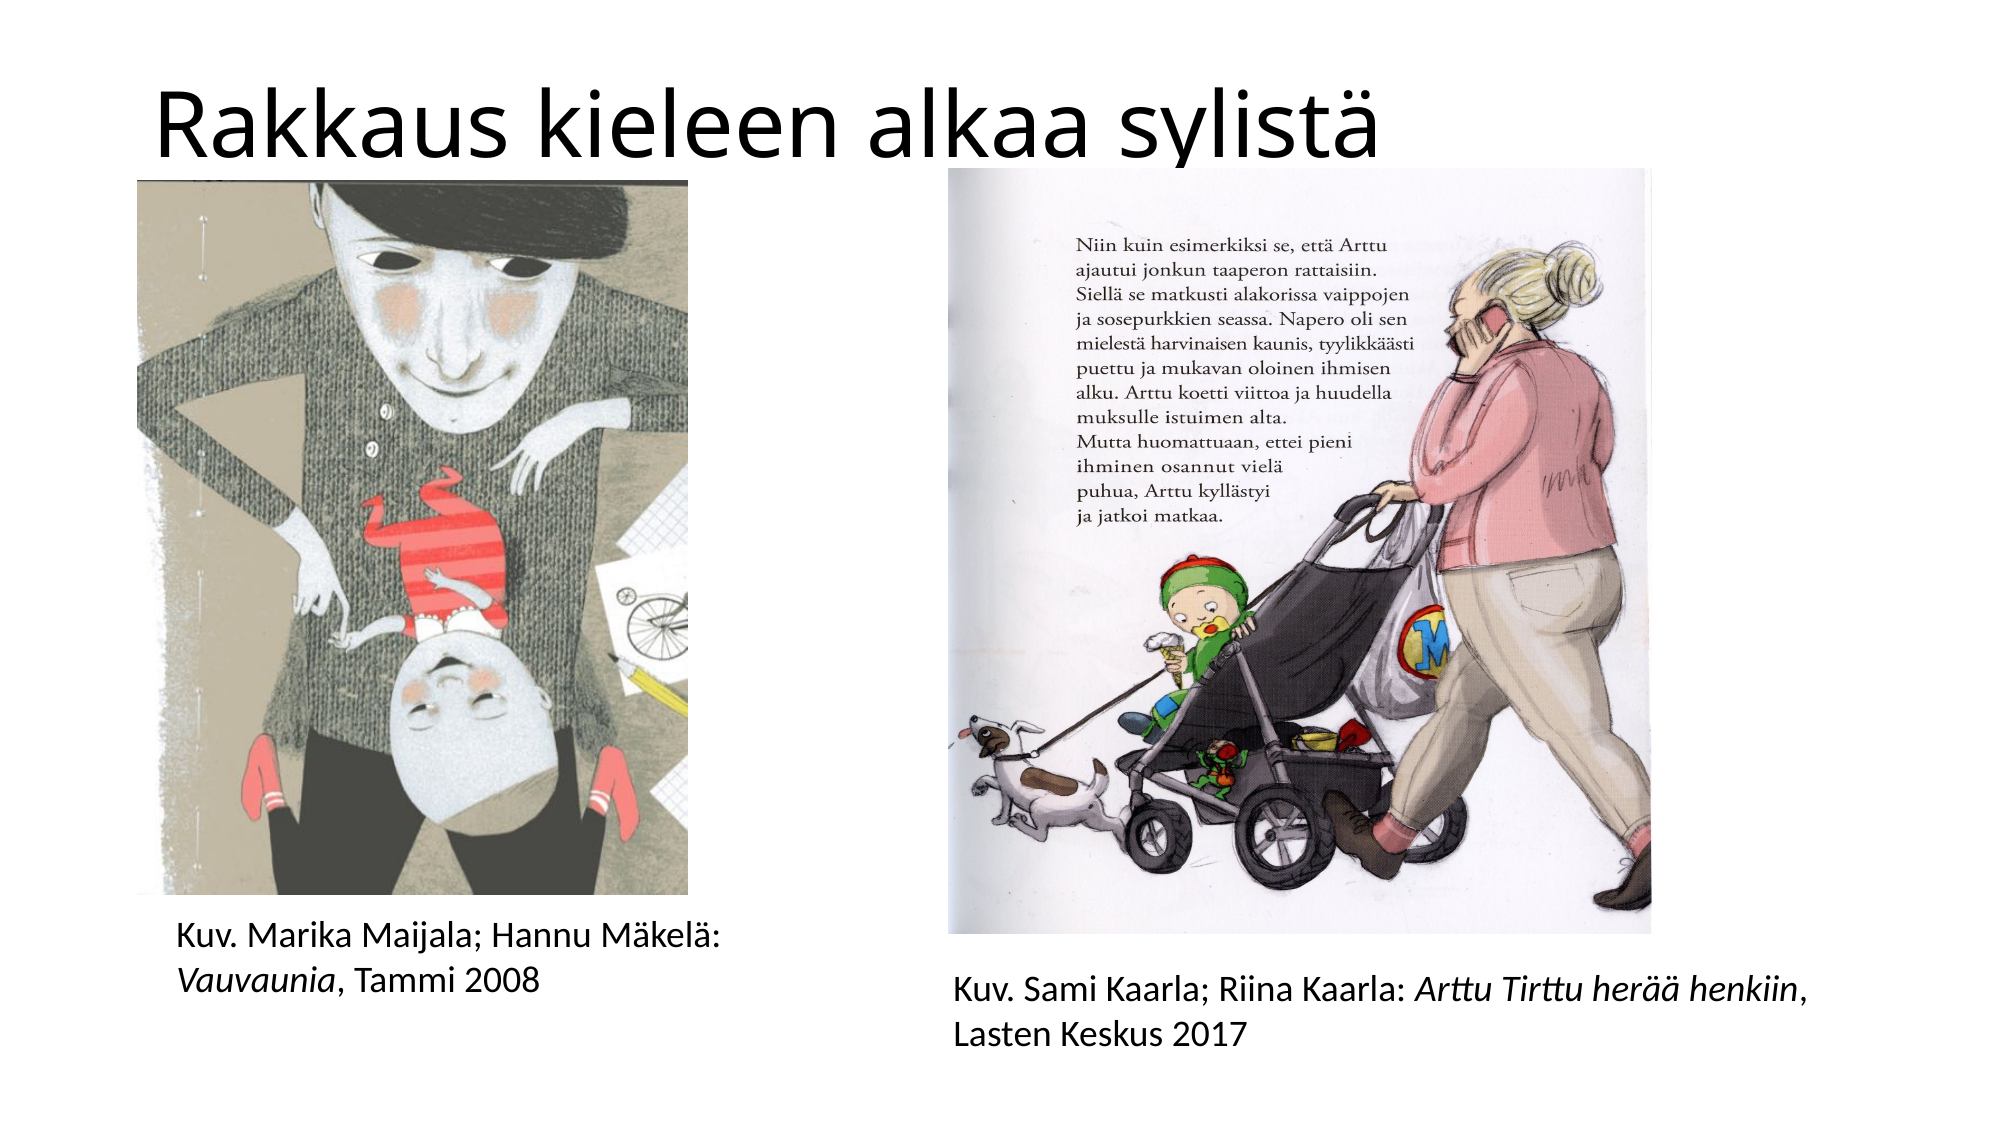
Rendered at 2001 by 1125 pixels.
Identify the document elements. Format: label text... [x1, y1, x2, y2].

text_box Kuv. Sami Kaarla; Riina Kaarla: Arttu Tirttu herää henkiin, Lasten Keskus 2017 [938, 956, 1842, 1062]
text_box Kuv. Marika Maijala; Hannu Mäkelä: Vauvaunia, Tammi 2008 [161, 903, 778, 1008]
title Rakkaus kieleen alkaa sylistä [137, 59, 1863, 278]
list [137, 180, 688, 895]
text_box [188, 956, 938, 1017]
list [882, 168, 1718, 934]
